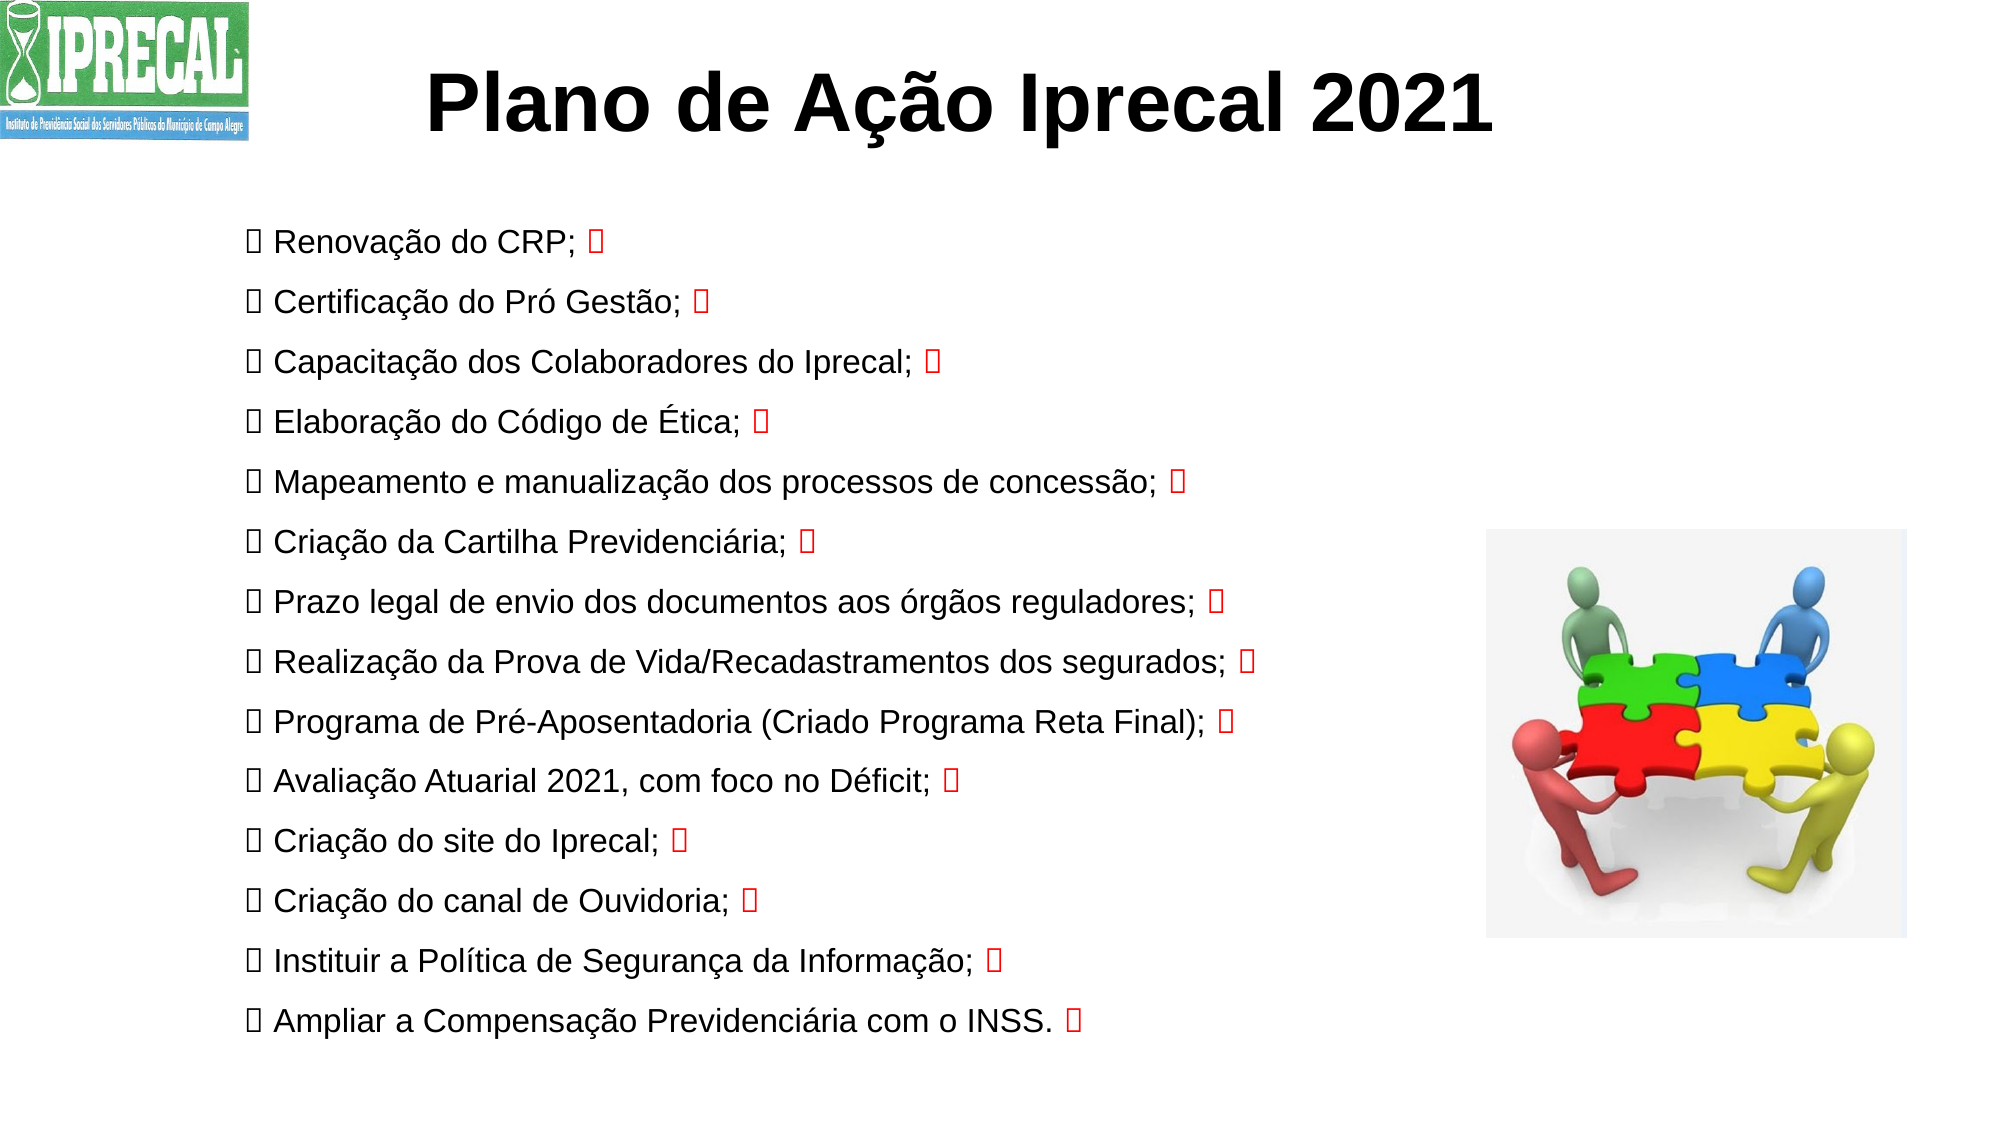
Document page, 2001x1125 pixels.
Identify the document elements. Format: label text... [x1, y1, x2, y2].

picture [1486, 529, 1907, 938]
text_box Plano de Ação Iprecal 2021 [295, 40, 1626, 156]
text_box  Renovação do CRP;   Certificação do Pró Gestão;   Capacitação dos Colaboradores do Iprecal;   Elaboração do Código de Ética;   Mapeamento e manualização dos processos de concessão;   Criação da Cartilha Previdenciária;   Prazo legal de envio dos documentos aos órgãos reguladores;   Realização da Prova de Vida/Recadastramentos dos segurados;   Programa de Pré-Aposentadoria (Criado Programa Reta Final);   Avaliação Atuarial 2021, com foco no Déficit;   Criação do site do Iprecal;   Criação do canal de Ouvidoria;   Instituir a Política de Segurança da Informação;   Ampliar a Compensação Previdenciária com o INSS.  [229, 193, 1431, 1107]
picture [0, 0, 250, 144]
